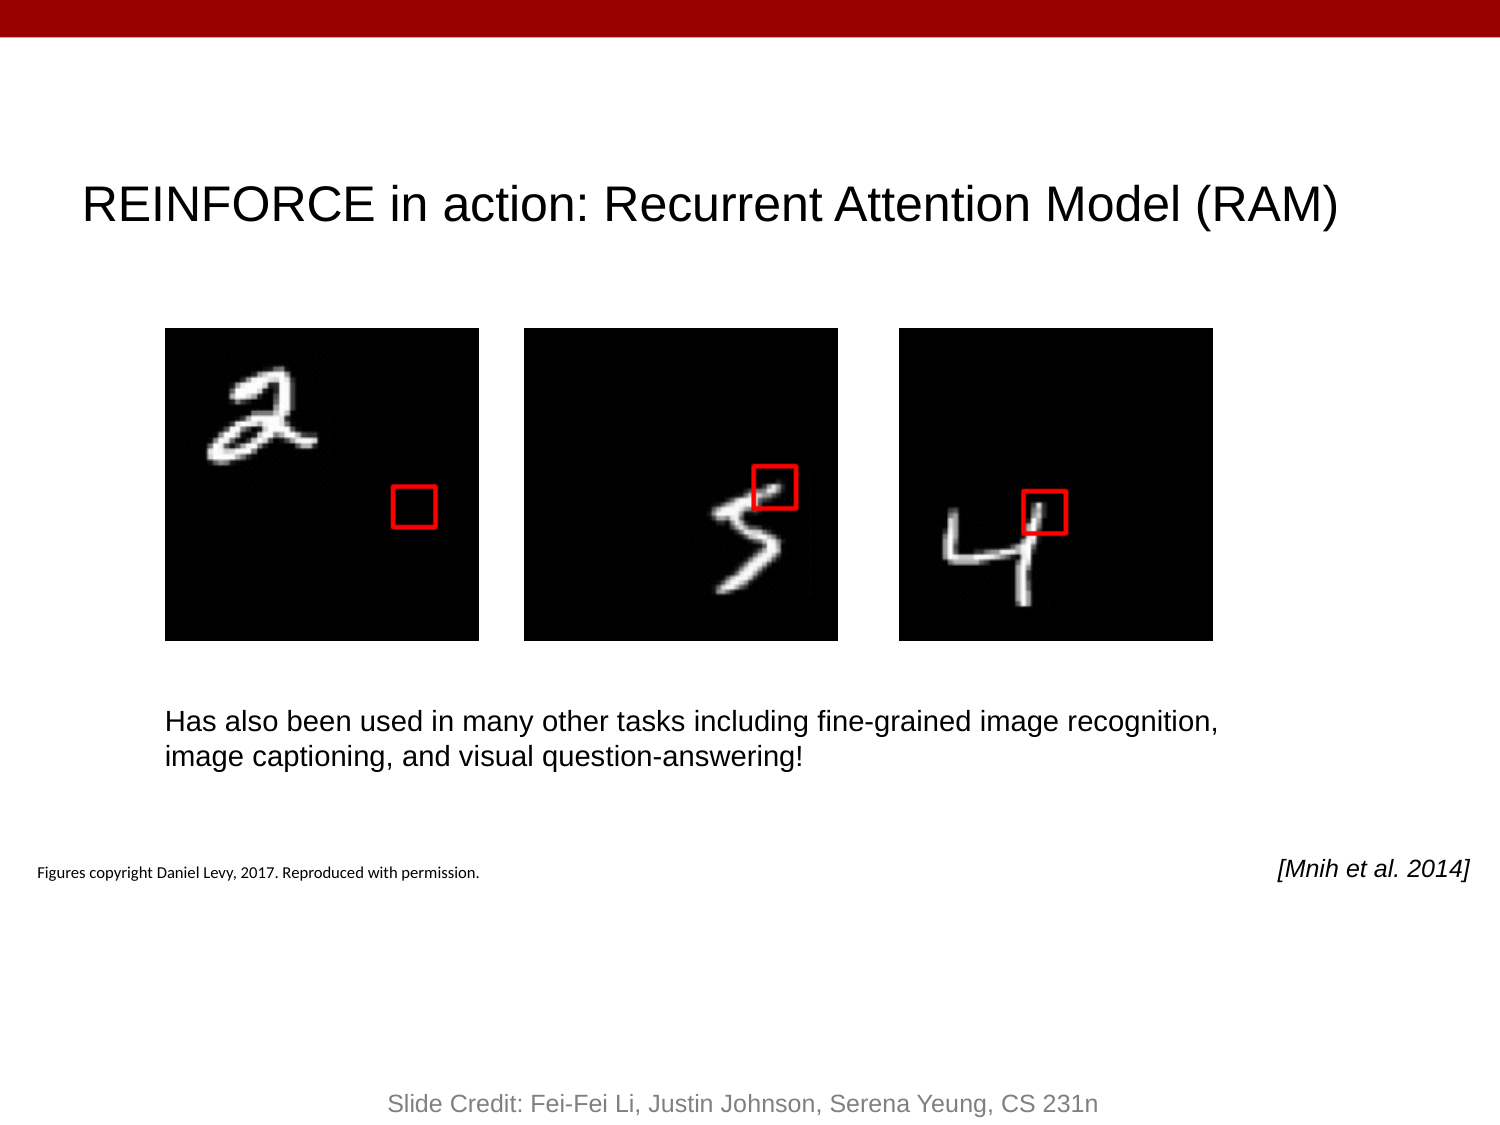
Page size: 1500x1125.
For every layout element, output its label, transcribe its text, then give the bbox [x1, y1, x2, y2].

picture [524, 328, 838, 642]
picture [899, 328, 1213, 642]
text_box Figures copyright Daniel Levy, 2017. Reproduced with permission. [19, 838, 496, 903]
picture [165, 328, 479, 642]
text_box [Mnih et al. 2014] [1262, 837, 1492, 904]
text_box Slide Credit: Fei-Fei Li, Justin Johnson, Serena Yeung, CS 231n [299, 1049, 1188, 1125]
text_box Has also been used in many other tasks including fine-grained image recognition, image captioning, and visual question-answering! [149, 687, 1250, 754]
title REINFORCE in action: Recurrent Attention Model (RAM) [35, 131, 1387, 273]
